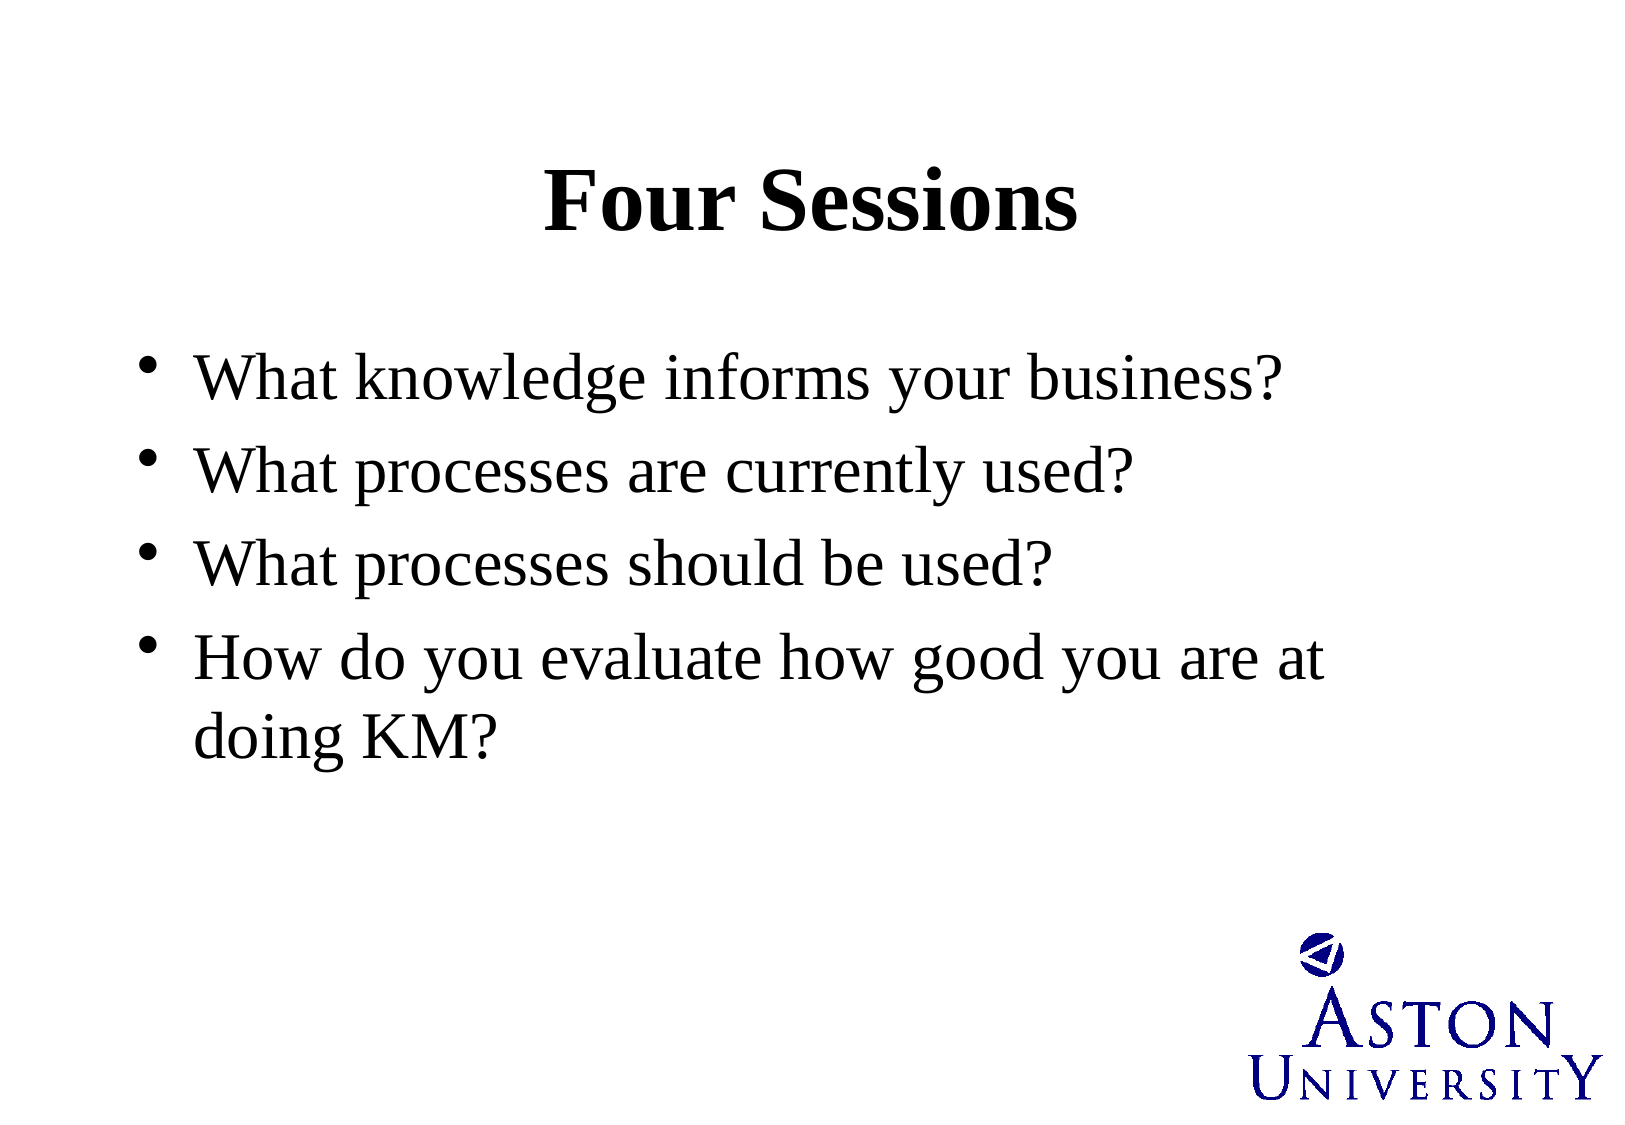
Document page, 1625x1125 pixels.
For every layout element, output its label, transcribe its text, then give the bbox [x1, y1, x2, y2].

title Four Sessions [121, 99, 1503, 288]
list What knowledge informs your business? What processes are currently used? What processes should be used? How do you evaluate how good you are at doing KM? [121, 324, 1503, 1000]
picture [1248, 933, 1603, 1100]
